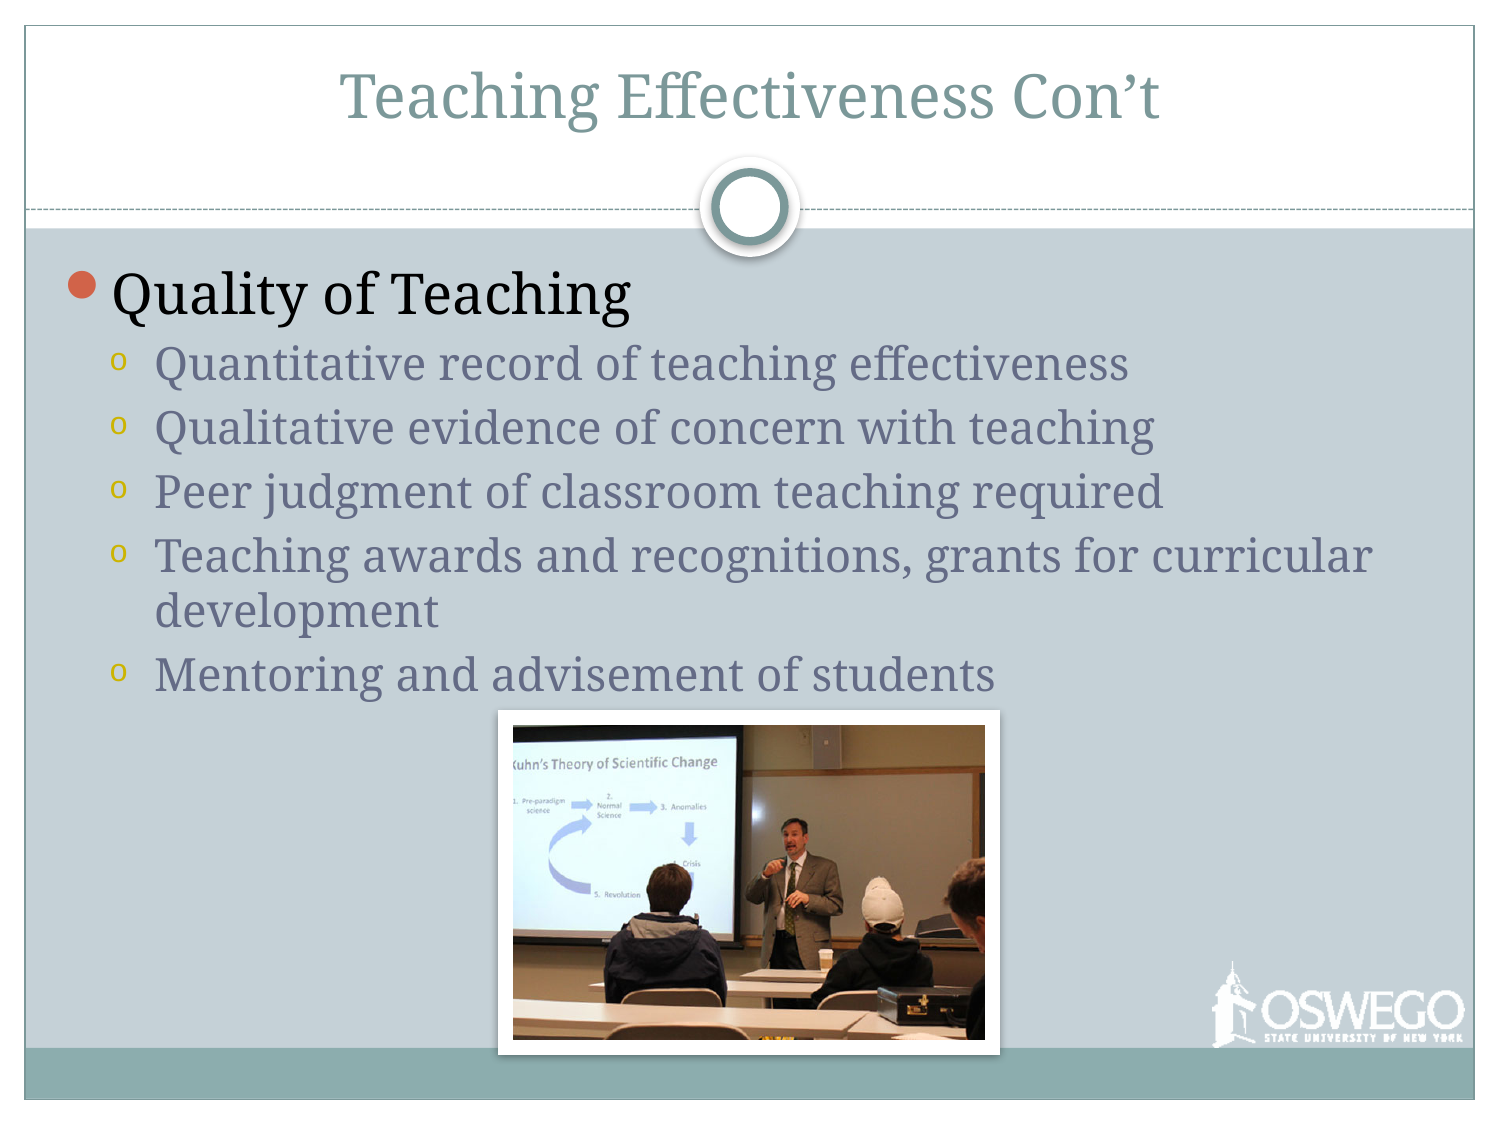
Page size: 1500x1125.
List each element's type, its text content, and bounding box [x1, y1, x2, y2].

title Teaching Effectiveness Con’t [50, 50, 1450, 212]
list Quality of Teaching Quantitative record of teaching effectiveness Qualitative evidence of concern with teaching Peer judgment of classroom teaching required Teaching awards and recognitions, grants for curricular development Mentoring and advisement of students [49, 250, 1445, 1001]
picture [512, 724, 986, 1041]
picture [1212, 961, 1465, 1048]
